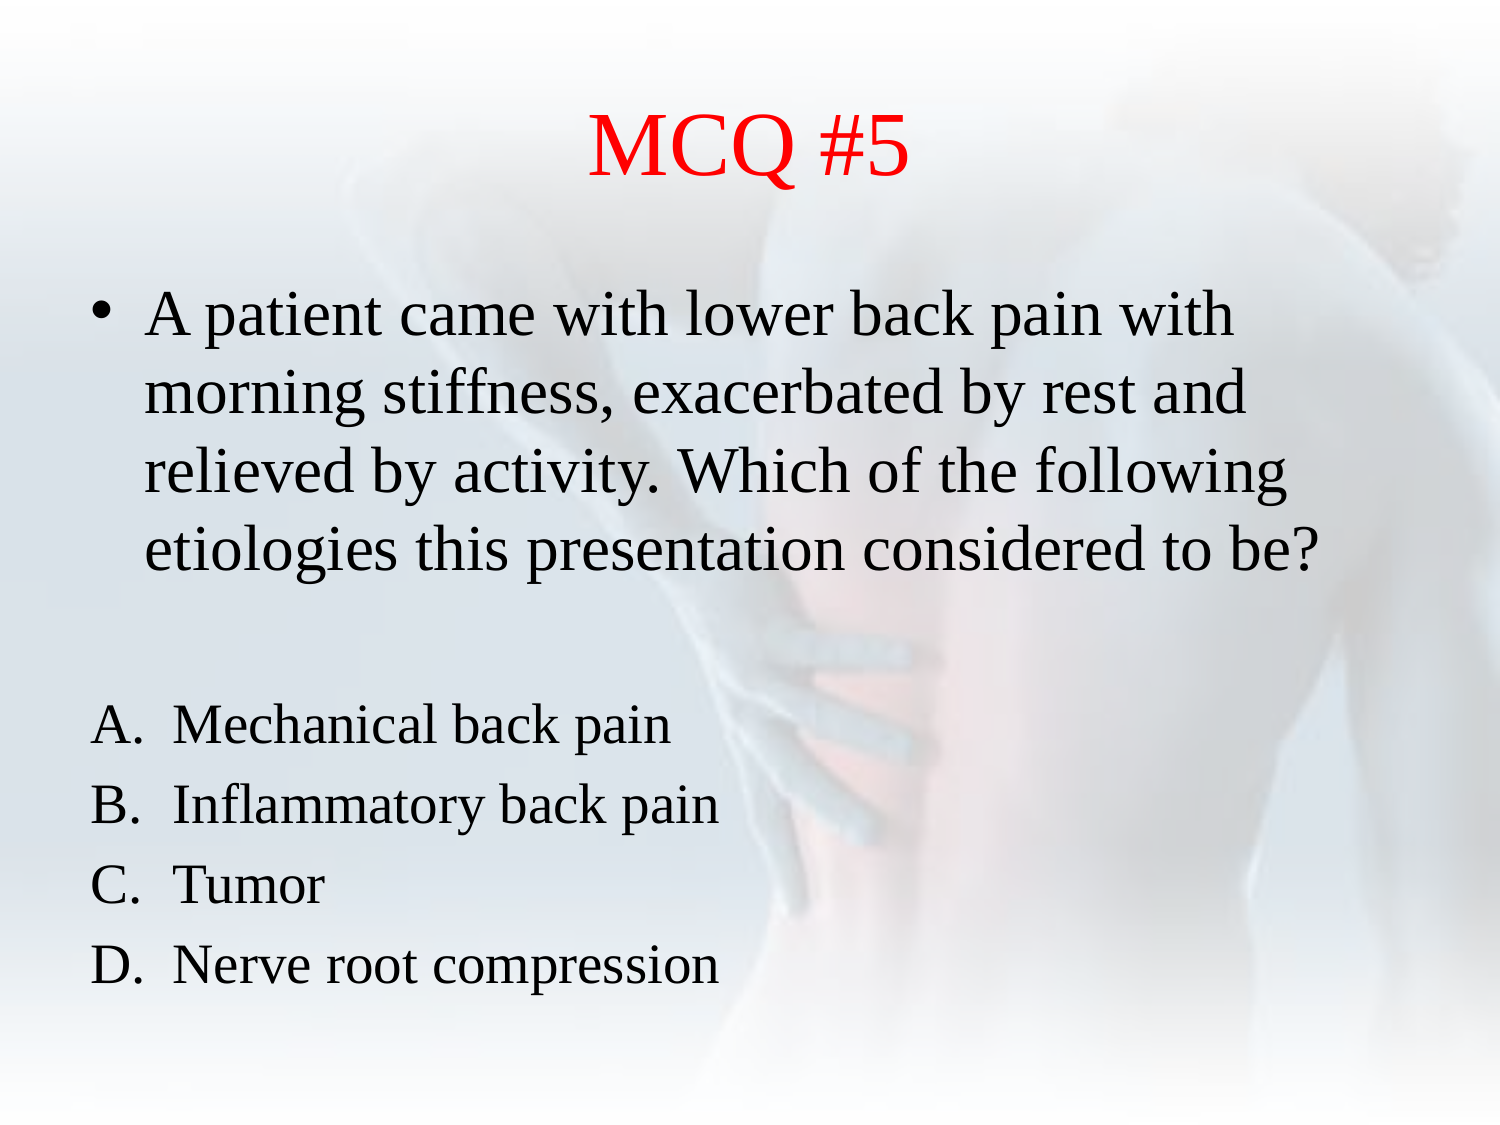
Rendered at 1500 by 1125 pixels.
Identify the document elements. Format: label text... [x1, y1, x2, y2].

title MCQ #5 [75, 45, 1425, 233]
list A patient came with lower back pain with morning stiffness, exacerbated by rest and relieved by activity. Which of the following etiologies this presentation considered to be? Mechanical back pain Inflammatory back pain Tumor Nerve root compression [75, 262, 1425, 1005]
